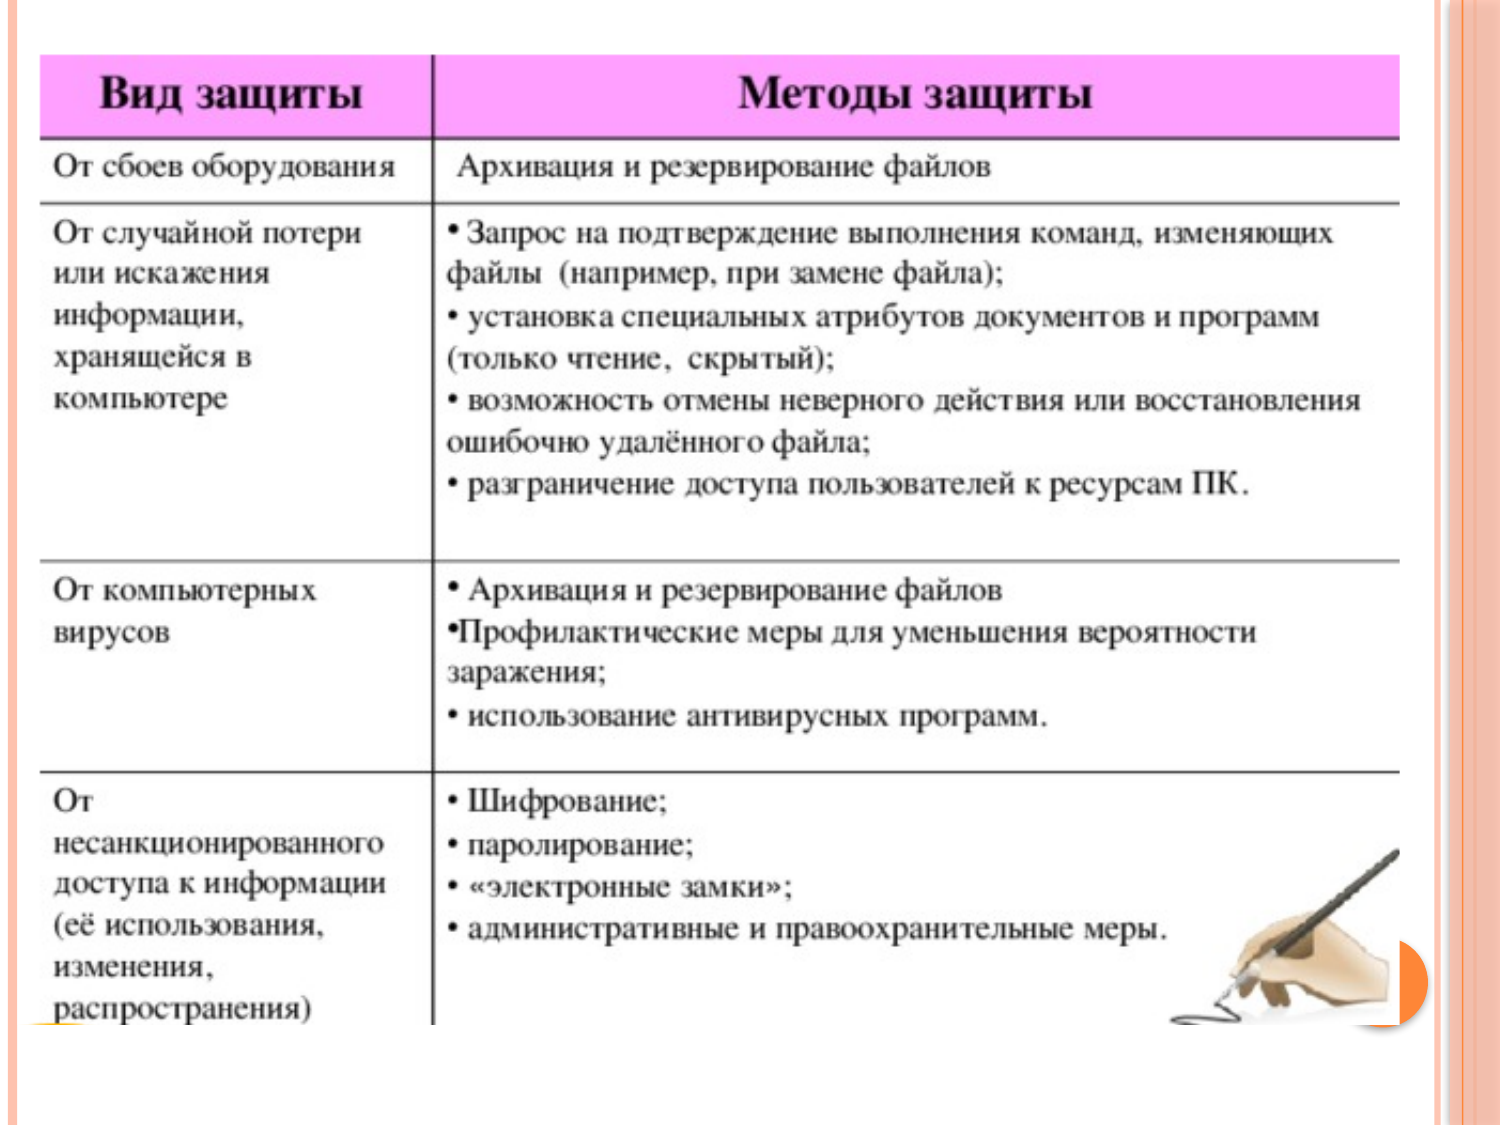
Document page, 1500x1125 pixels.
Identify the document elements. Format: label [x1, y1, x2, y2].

picture [17, 54, 1401, 1025]
